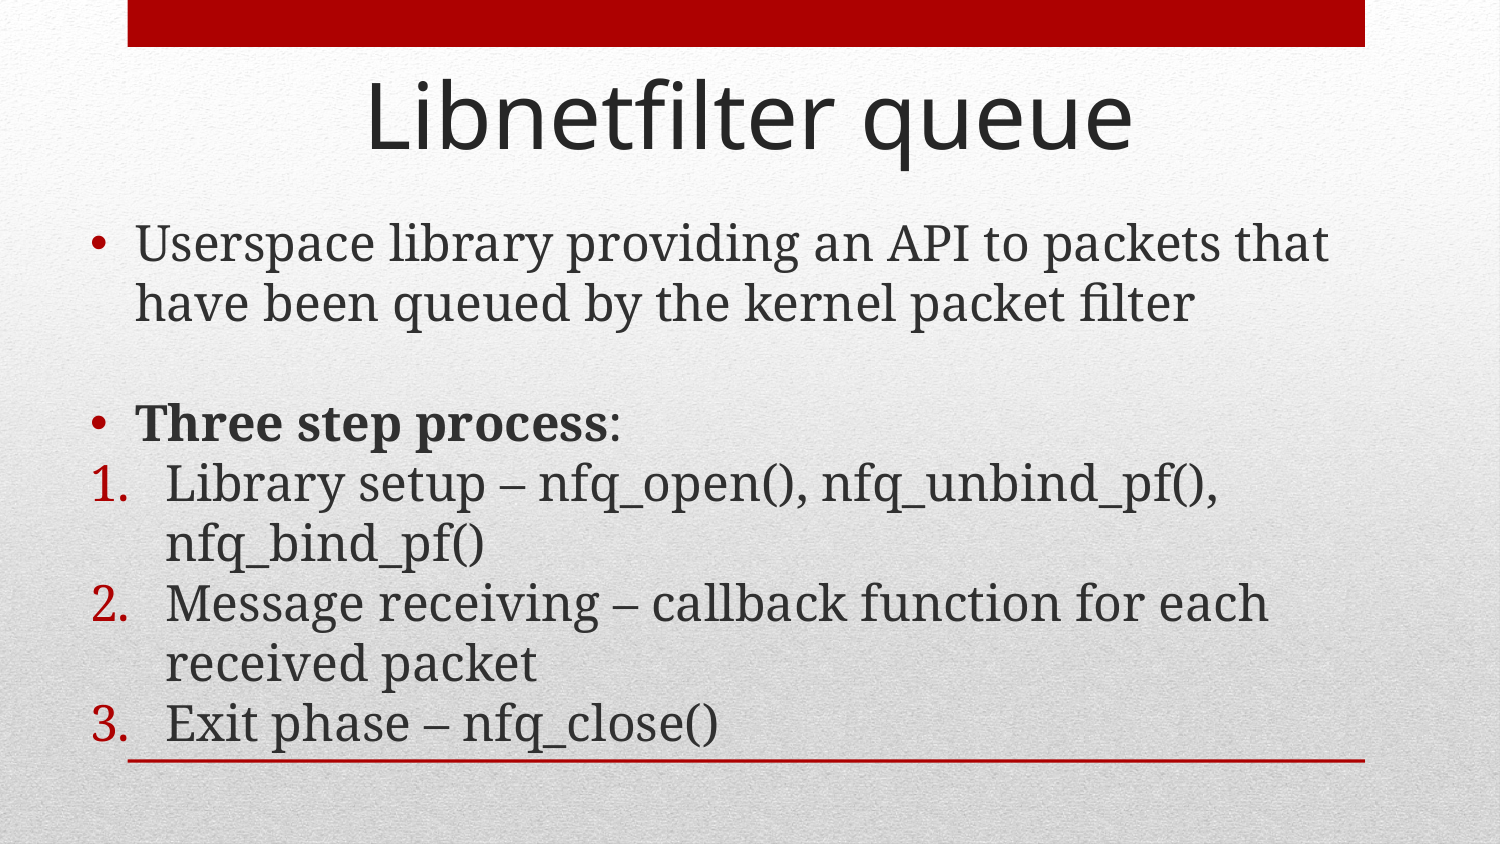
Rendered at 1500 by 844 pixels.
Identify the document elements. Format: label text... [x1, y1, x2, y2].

title Libnetfilter queue [75, 42, 1425, 183]
list Userspace library providing an API to packets that have been queued by the kernel packet filter Three step process: Library setup – nfq_open(), nfq_unbind_pf(), nfq_bind_pf() Message receiving – callback function for each received packet Exit phase – nfq_close() [75, 196, 1425, 808]
